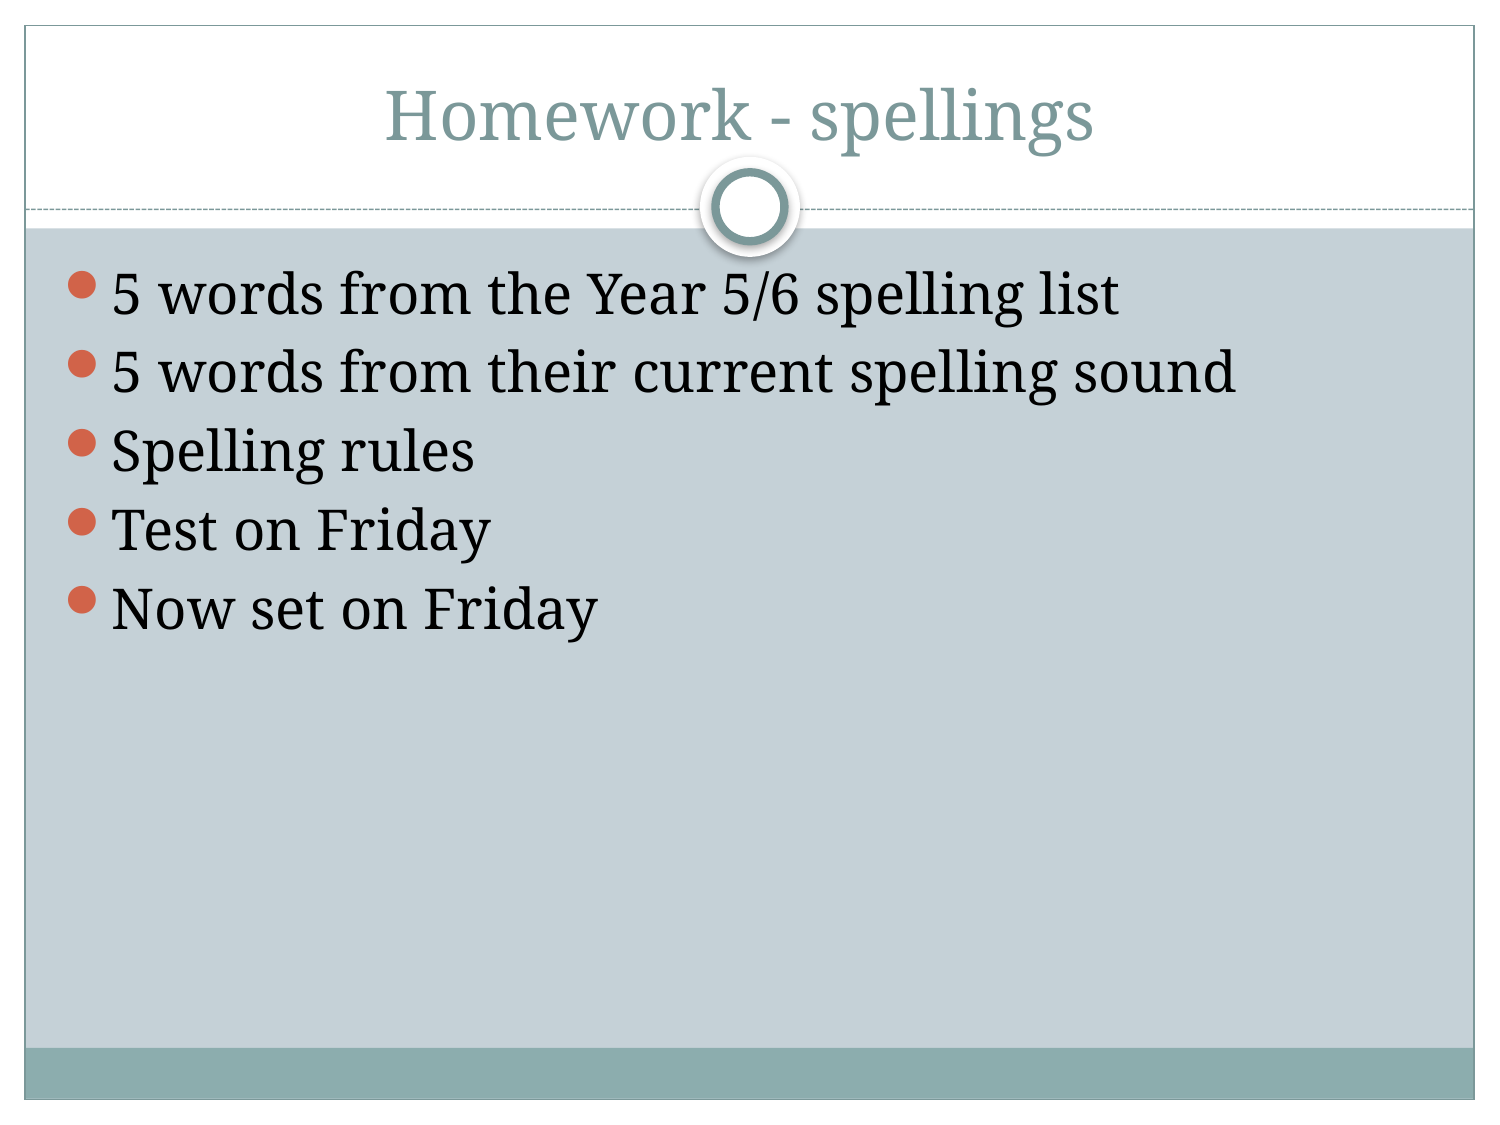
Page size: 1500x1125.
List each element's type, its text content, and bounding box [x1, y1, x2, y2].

title Homework - spellings [49, 37, 1450, 162]
list 5 words from the Year 5/6 spelling list 5 words from their current spelling sound Spelling rules Test on Friday Now set on Friday [49, 250, 1445, 1001]
